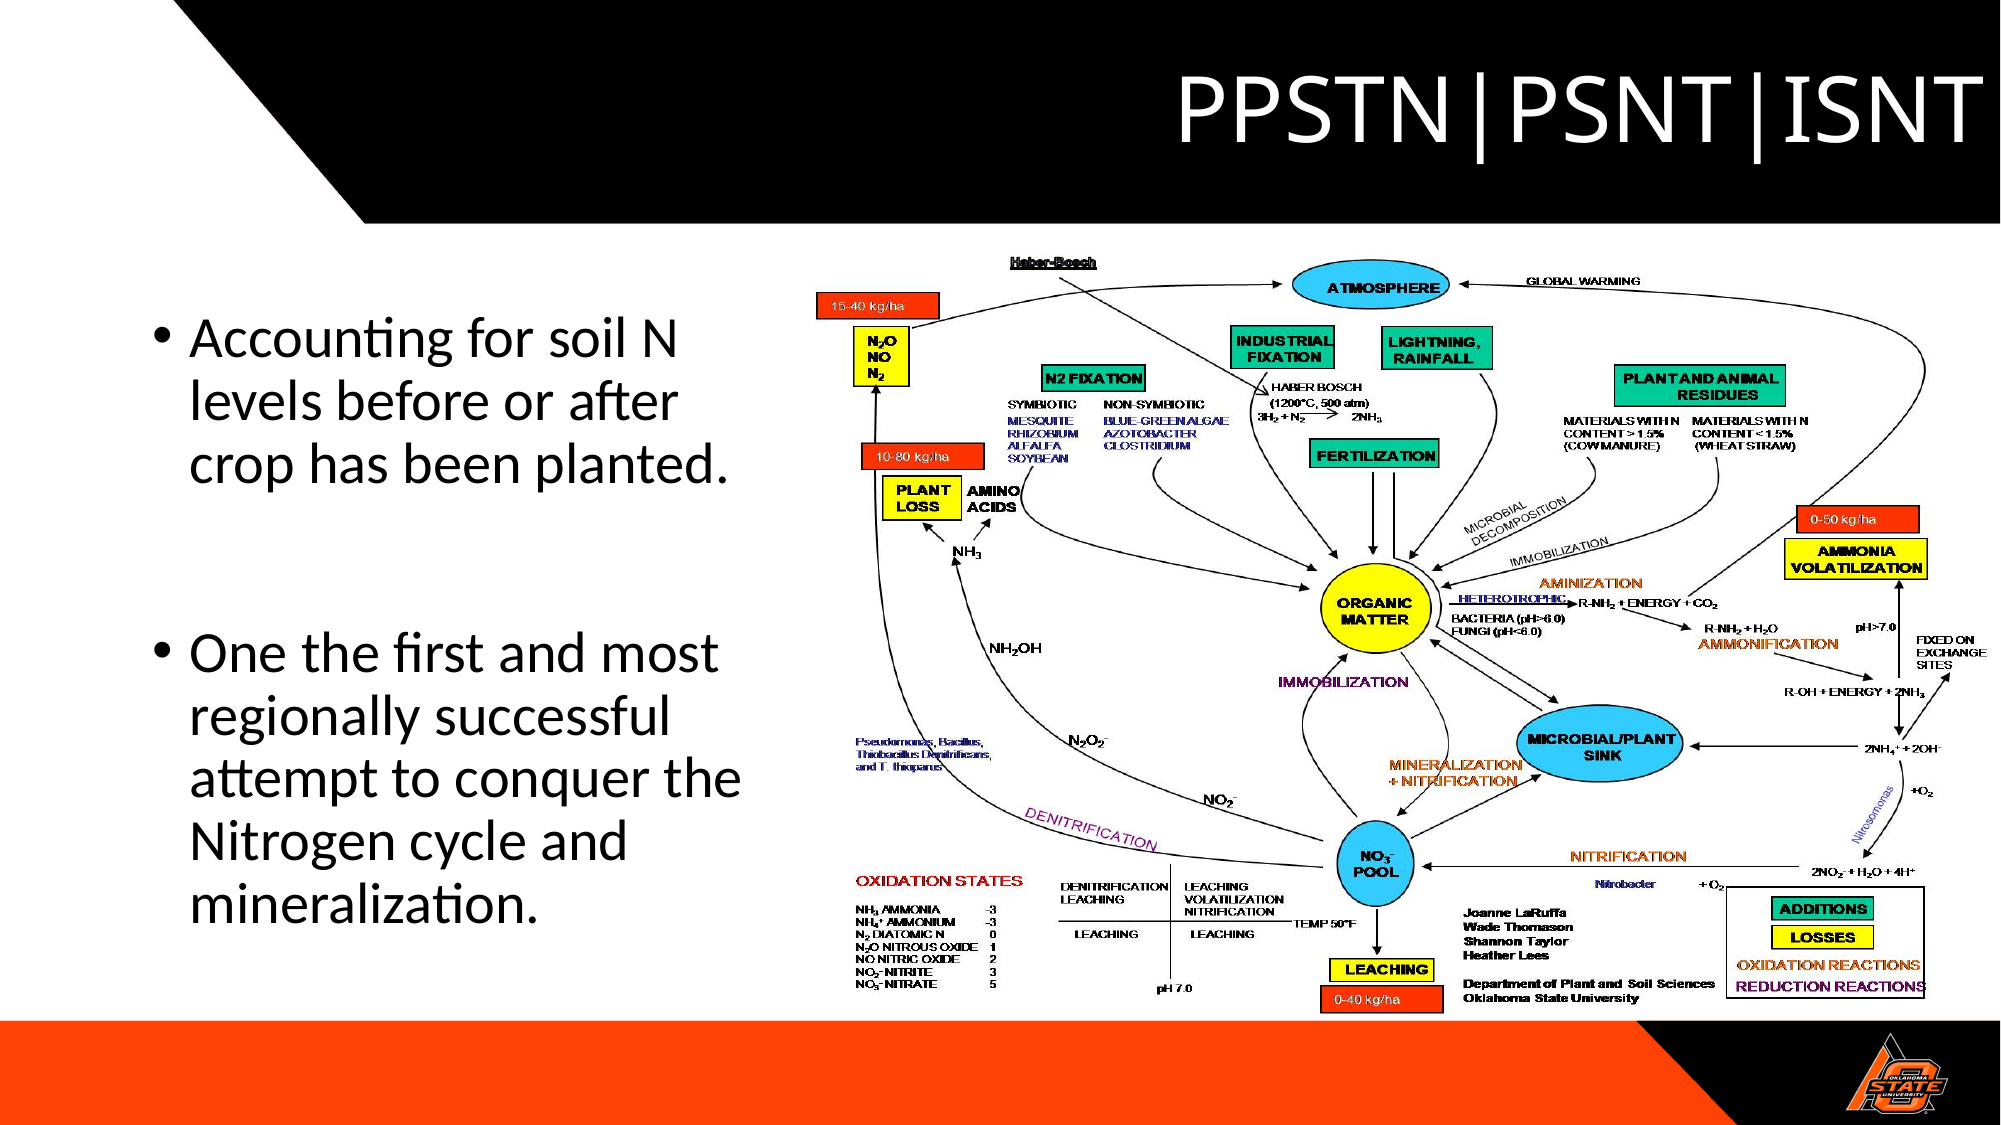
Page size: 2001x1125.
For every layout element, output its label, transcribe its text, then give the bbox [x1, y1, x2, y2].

picture [0, 0, 2001, 1125]
text_box One the first and most regionally successful attempt to conquer the Nitrogen cycle and mineralization. [137, 614, 798, 1014]
list Accounting for soil N levels before or after crop has been planted. [137, 299, 815, 1014]
title PPSTN|PSNT|ISNT [275, 4, 2000, 222]
